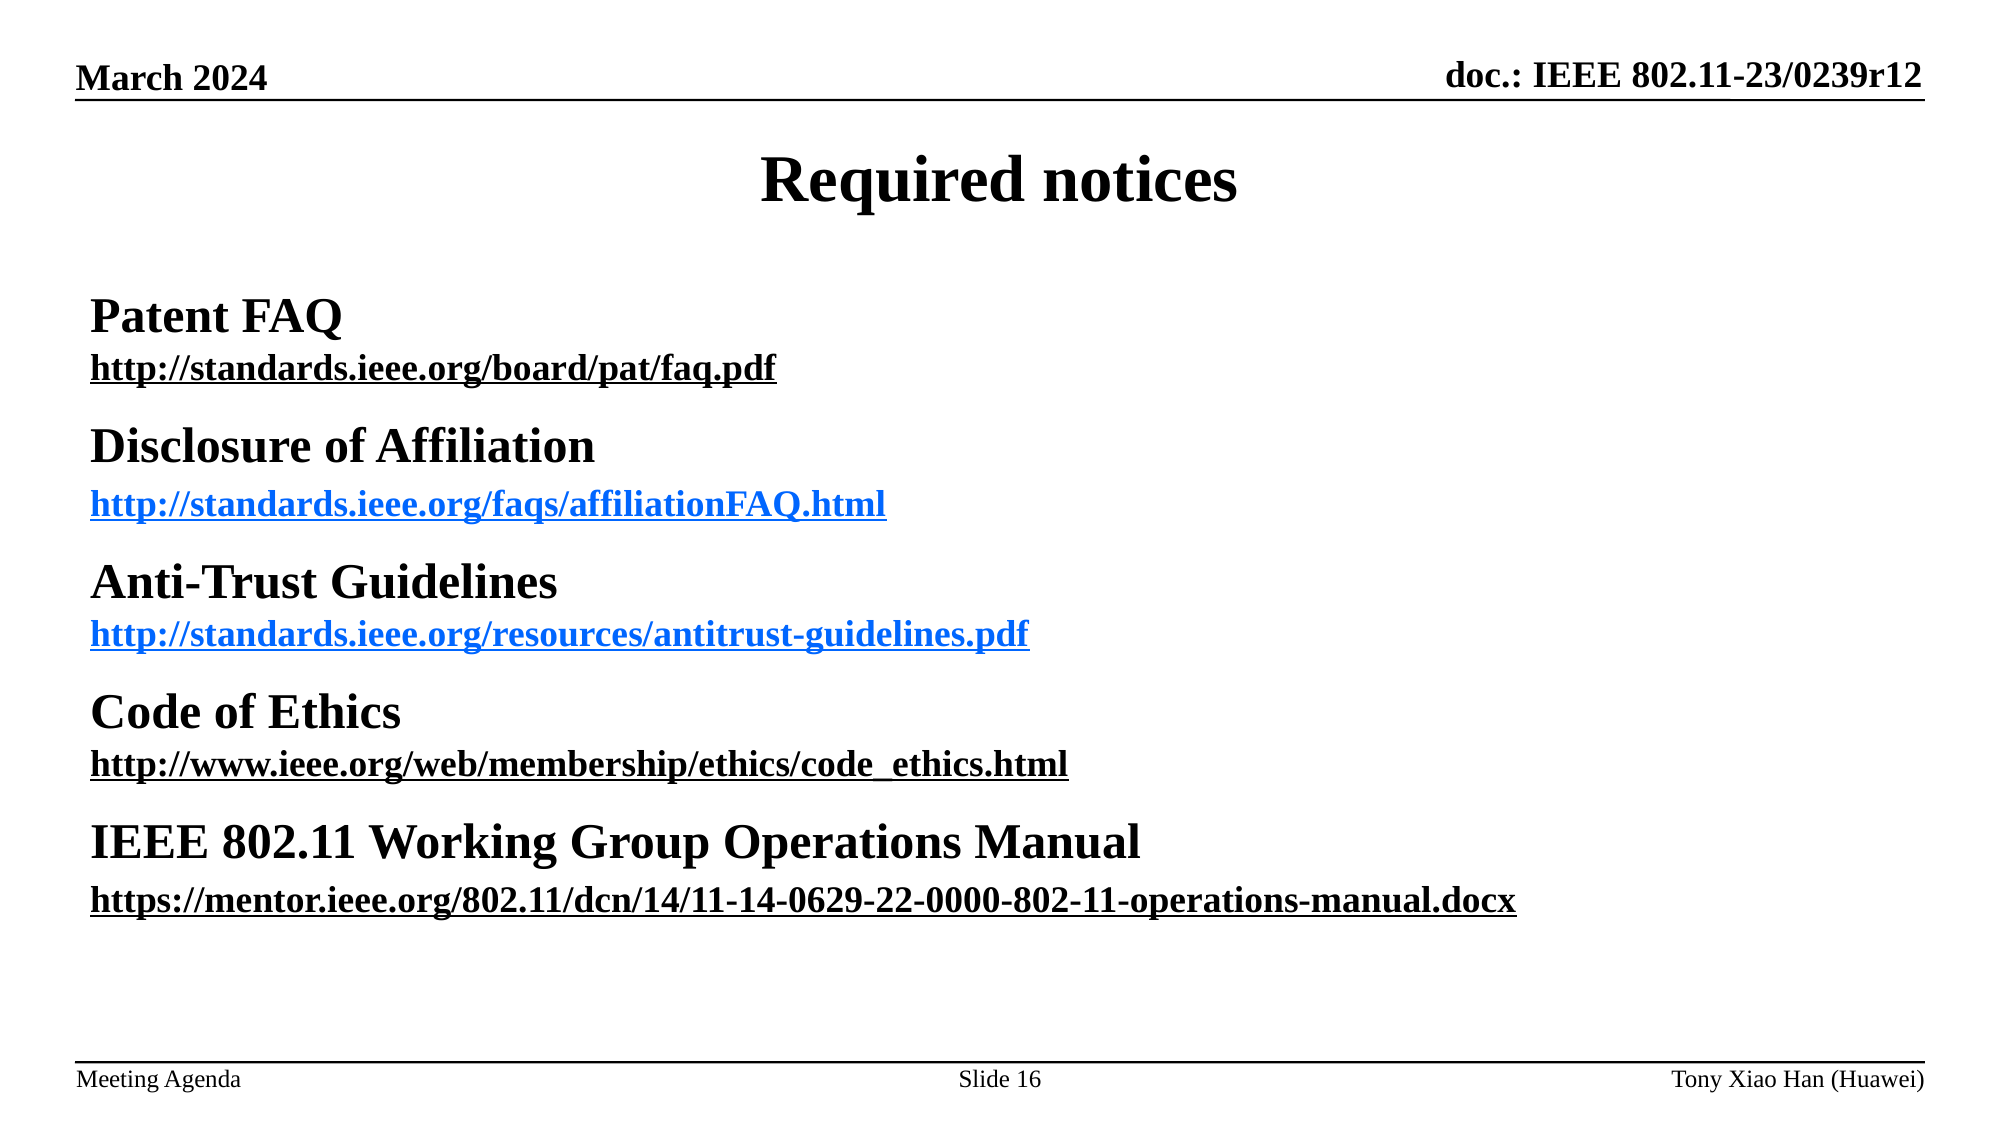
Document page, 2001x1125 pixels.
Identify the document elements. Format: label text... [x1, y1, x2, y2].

text_box Patent FAQ http://standards.ieee.org/board/pat/faq.pdf Disclosure of Affiliation http://standards.ieee.org/faqs/affiliationFAQ.html Anti-Trust Guidelines http://standards.ieee.org/resources/antitrust-guidelines.pdf Code of Ethics http://www.ieee.org/web/membership/ethics/code_ethics.html IEEE 802.11 Working Group Operations Manual https://mentor.ieee.org/802.11/dcn/14/11-14-0629-22-0000-802-11-operations-manual.docx [75, 275, 1925, 1050]
text_box Required notices [362, 87, 1638, 263]
